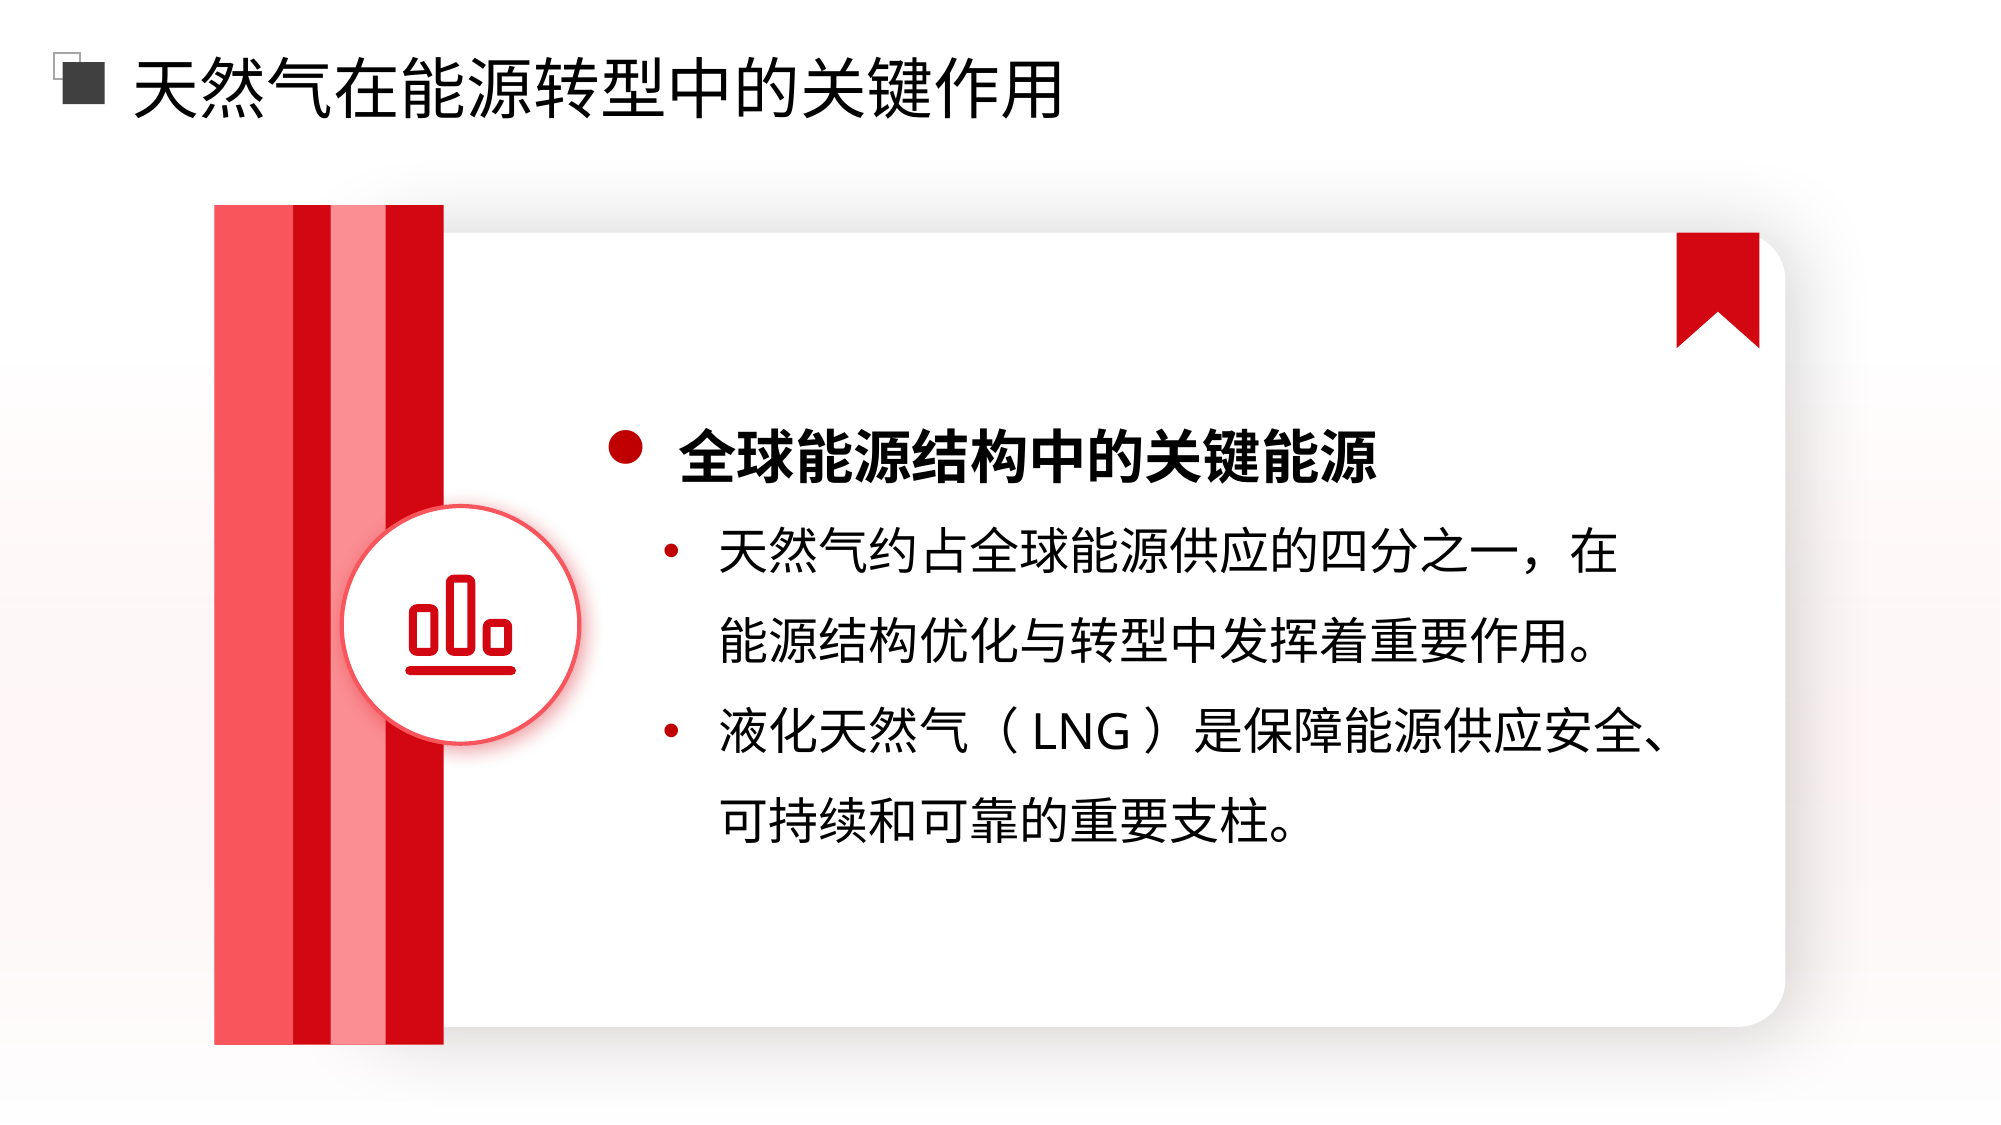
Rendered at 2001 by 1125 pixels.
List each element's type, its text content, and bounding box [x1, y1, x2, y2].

text_box [1676, 232, 1760, 349]
text_box [482, 618, 513, 656]
text_box [445, 574, 476, 656]
text_box [330, 205, 386, 1045]
text_box 天然气在能源转型中的关键作用 [132, 43, 1918, 115]
text_box [444, 232, 1786, 1027]
text_box [53, 53, 80, 80]
text_box [408, 604, 439, 656]
text_box [214, 205, 294, 1045]
text_box [386, 205, 444, 522]
text_box [294, 205, 330, 1045]
text_box [341, 506, 580, 744]
text_box [386, 736, 444, 1045]
text_box [62, 62, 105, 105]
text_box [405, 666, 516, 676]
text_box 全球能源结构中的关键能源 天然气约占全球能源供应的四分之一，在能源结构优化与转型中发挥着重要作用。 液化天然气（LNG）是保障能源供应安全、可持续和可靠的重要支柱。 [603, 321, 1651, 914]
text_box [0, 0, 2000, 1125]
